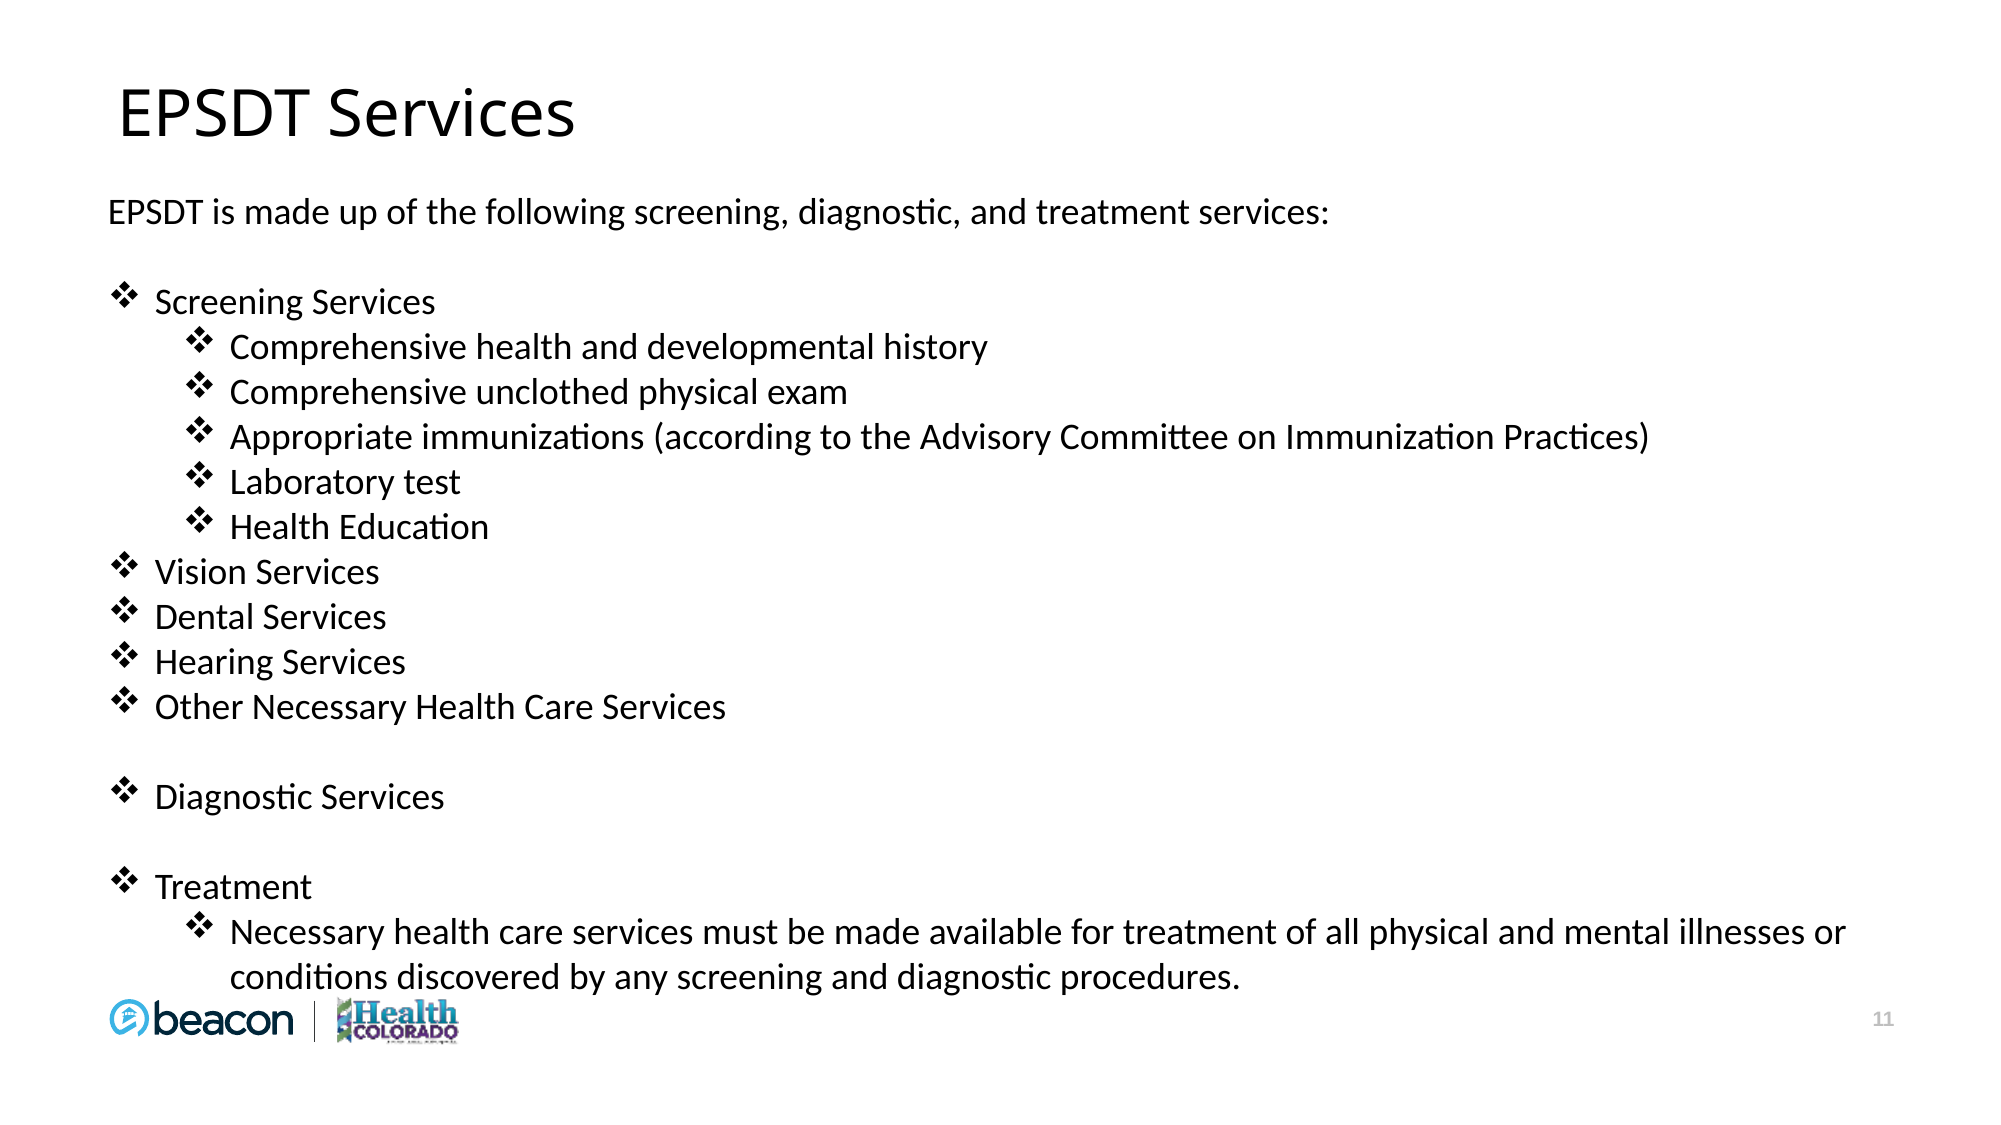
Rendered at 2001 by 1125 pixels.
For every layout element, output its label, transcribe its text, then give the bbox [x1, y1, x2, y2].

text_box EPSDT is made up of the following screening, diagnostic, and treatment services: Screening Services Comprehensive health and developmental history Comprehensive unclothed physical exam Appropriate immunizations (according to the Advisory Committee on Immunization Practices) Laboratory test Health Education Vision Services Dental Services Hearing Services Other Necessary Health Care Services Diagnostic Services Treatment Necessary health care services must be made available for treatment of all physical and mental illnesses or conditions discovered by any screening and diagnostic procedures. [93, 179, 1932, 1055]
title EPSDT Services [117, 60, 1907, 150]
